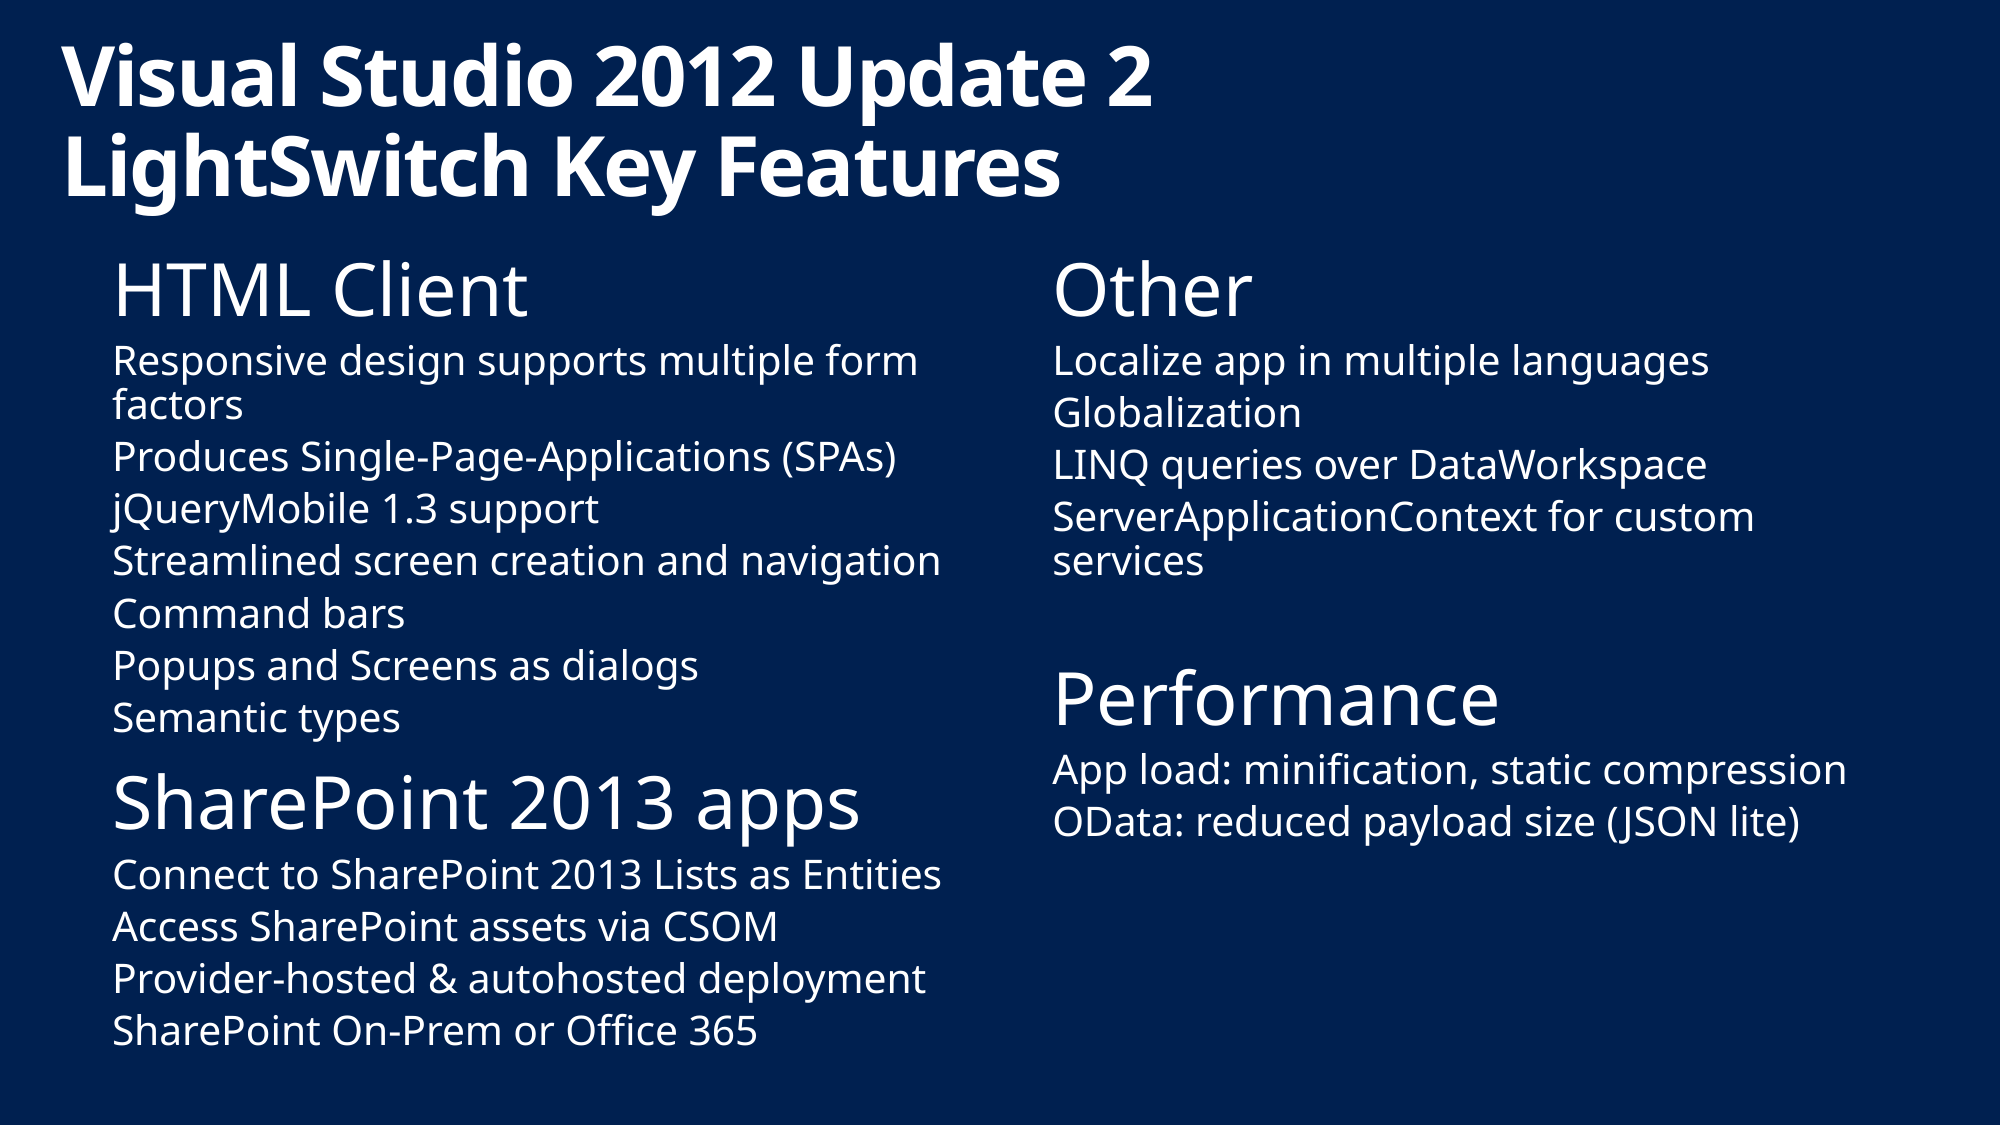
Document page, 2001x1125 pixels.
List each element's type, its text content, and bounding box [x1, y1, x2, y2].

list Other Localize app in multiple languages Globalization LINQ queries over DataWorkspace ServerApplicationContext for custom services Performance App load: minification, static compression OData: reduced payload size (JSON lite) [1028, 237, 1936, 805]
title Visual Studio 2012 Update 2 LightSwitch Key Features [37, 19, 1915, 206]
list HTML Client Responsive design supports multiple form factors Produces Single-Page-Applications (SPAs) jQueryMobile 1.3 support Streamlined screen creation and navigation Command bars Popups and Screens as dialogs Semantic types SharePoint 2013 apps Connect to SharePoint 2013 Lists as Entities Access SharePoint assets via CSOM Provider-hosted & autohosted deployment SharePoint On-Prem or Office 365 [88, 237, 1032, 1022]
